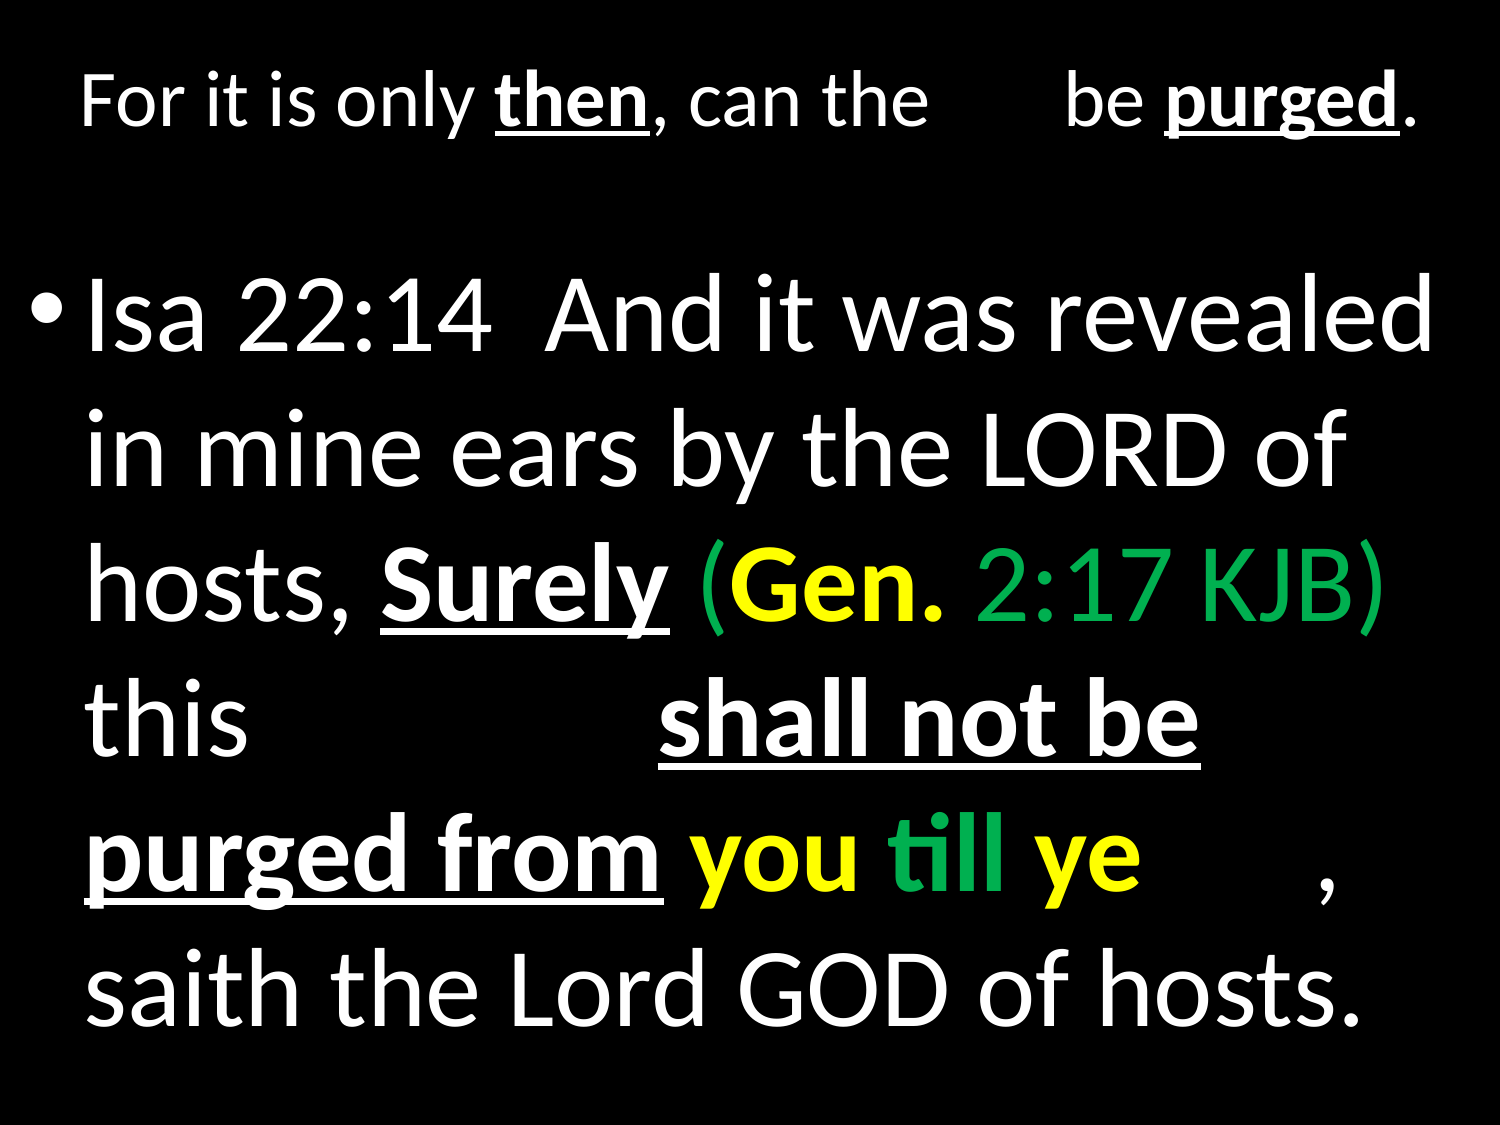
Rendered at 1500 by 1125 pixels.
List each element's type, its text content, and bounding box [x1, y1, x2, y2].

title For it is only then, can the sin be purged. [12, 0, 1488, 187]
list Isa 22:14 And it was revealed in mine ears by the LORD of hosts, Surely (Gen. 2:17 KJB) this iniquity shall not be purged from you till ye die, saith the Lord GOD of hosts. [12, 187, 1488, 1100]
